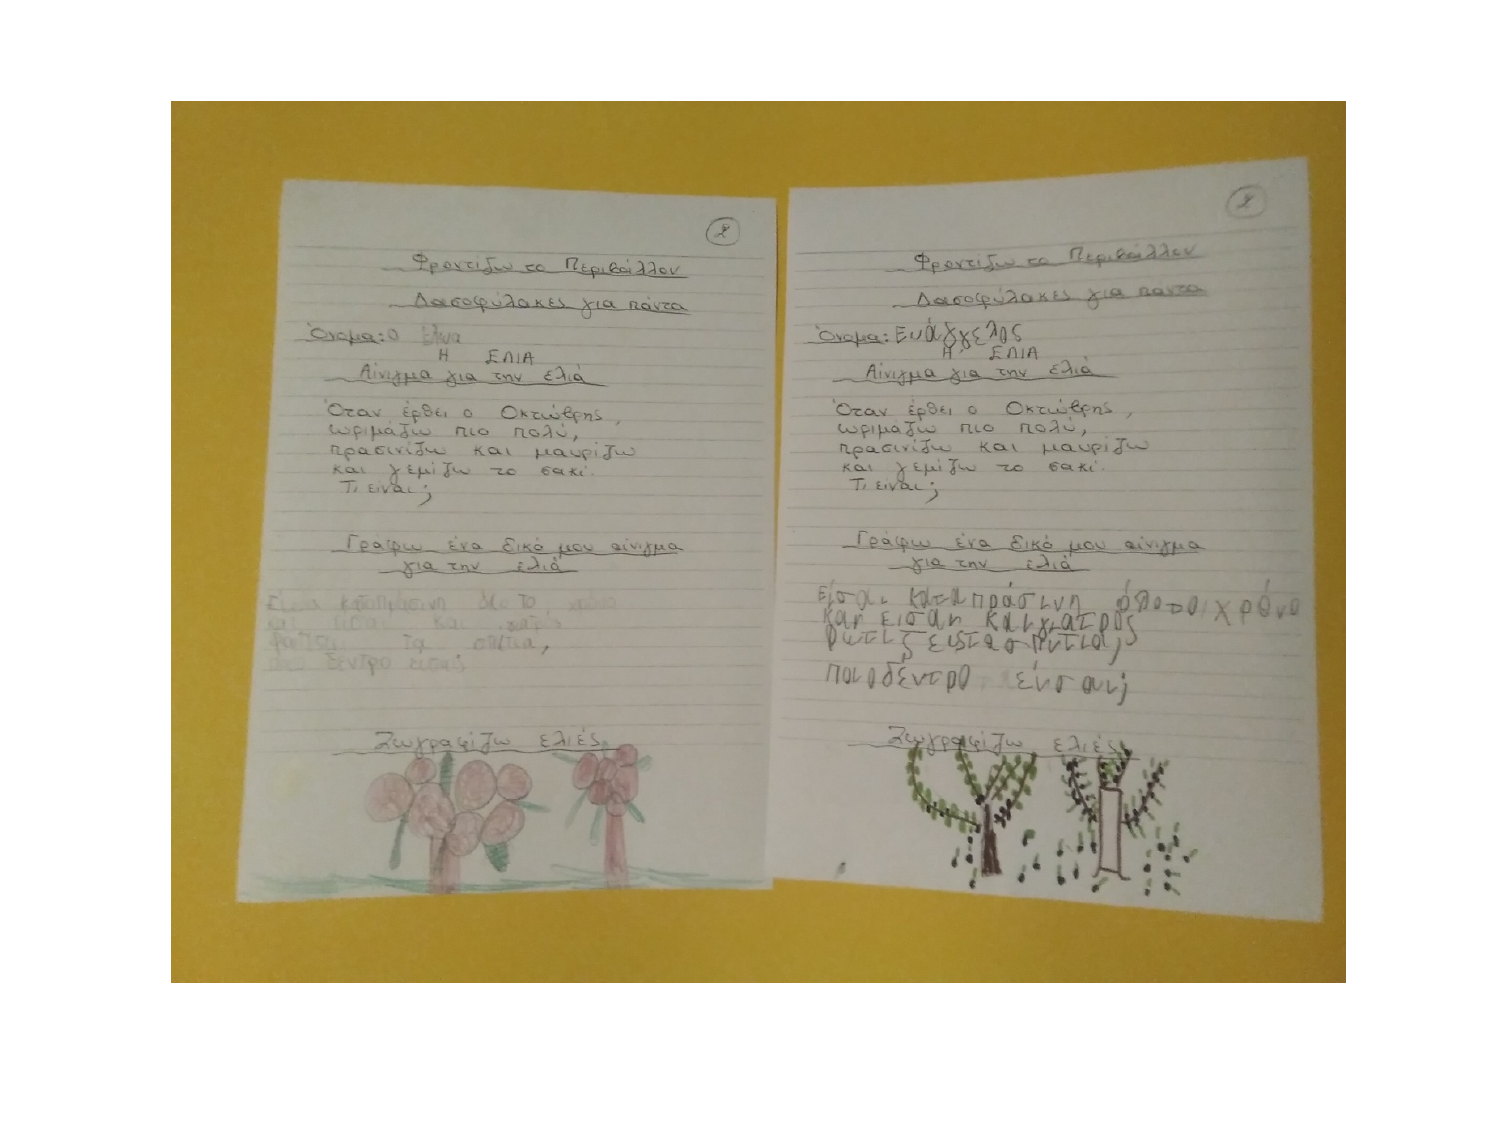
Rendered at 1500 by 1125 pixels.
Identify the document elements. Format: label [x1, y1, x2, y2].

list [170, 101, 1347, 984]
